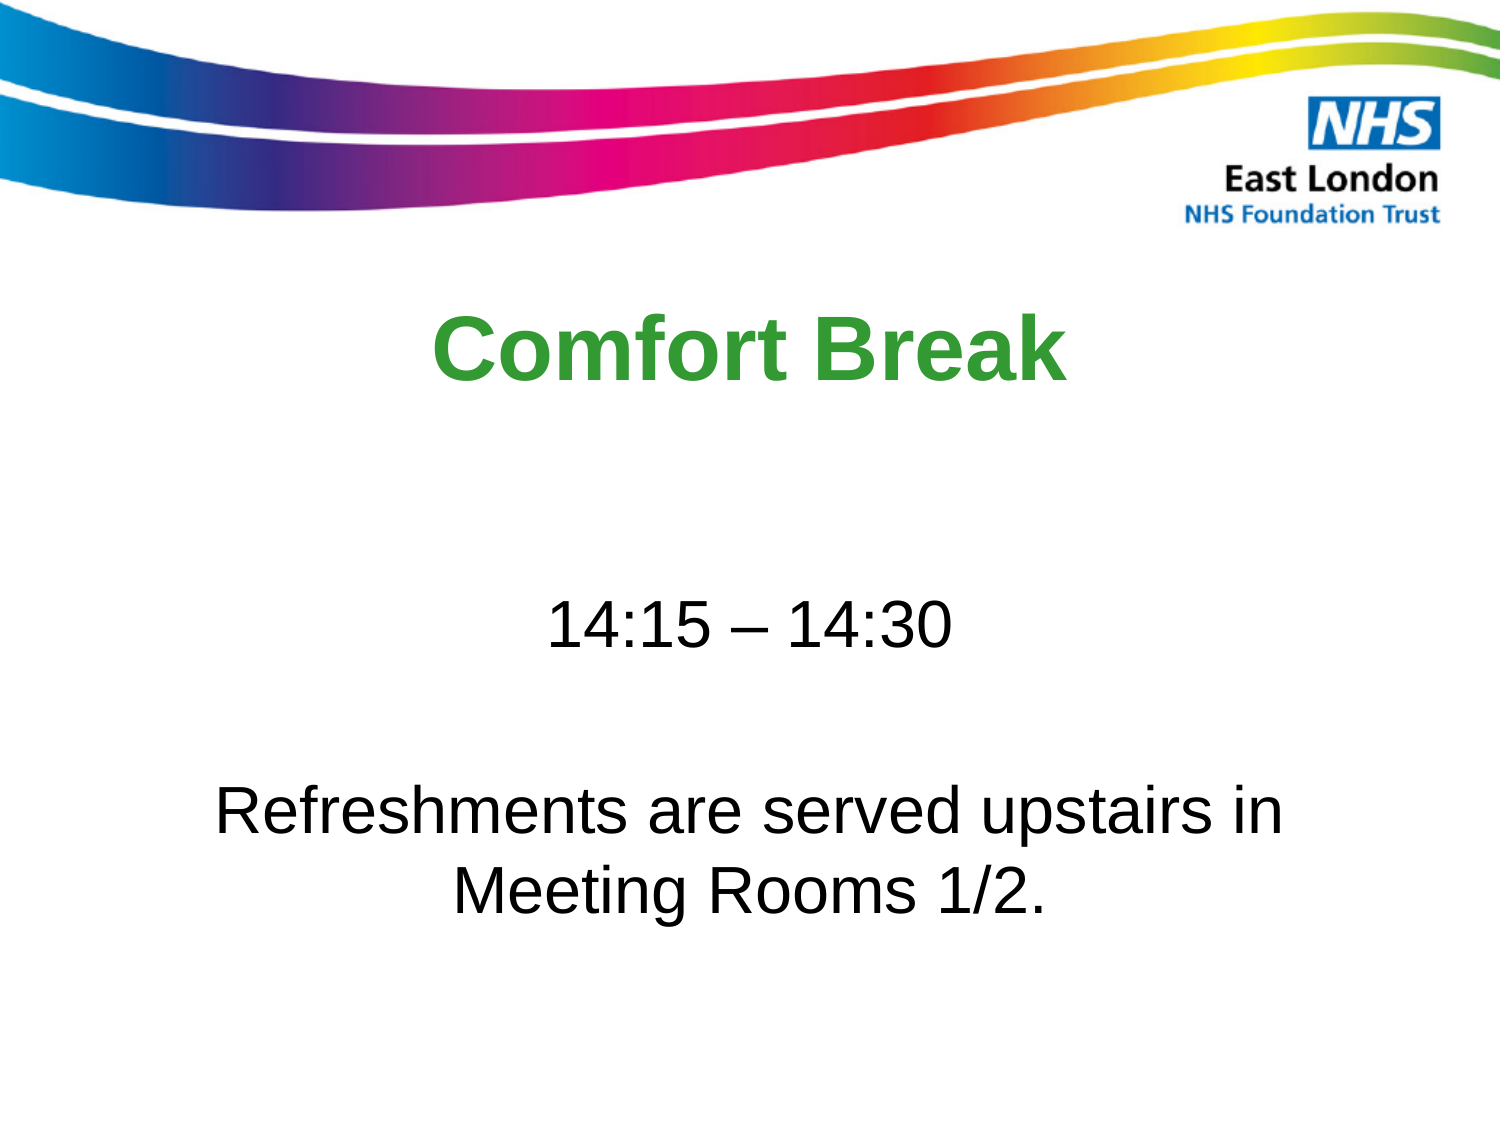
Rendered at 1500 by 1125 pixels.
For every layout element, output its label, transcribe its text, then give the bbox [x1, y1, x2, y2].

title Comfort Break [112, 267, 1388, 421]
picture [0, 0, 1500, 232]
list 14:15 – 14:30 Refreshments are served upstairs in Meeting Rooms 1/2. [112, 479, 1388, 953]
